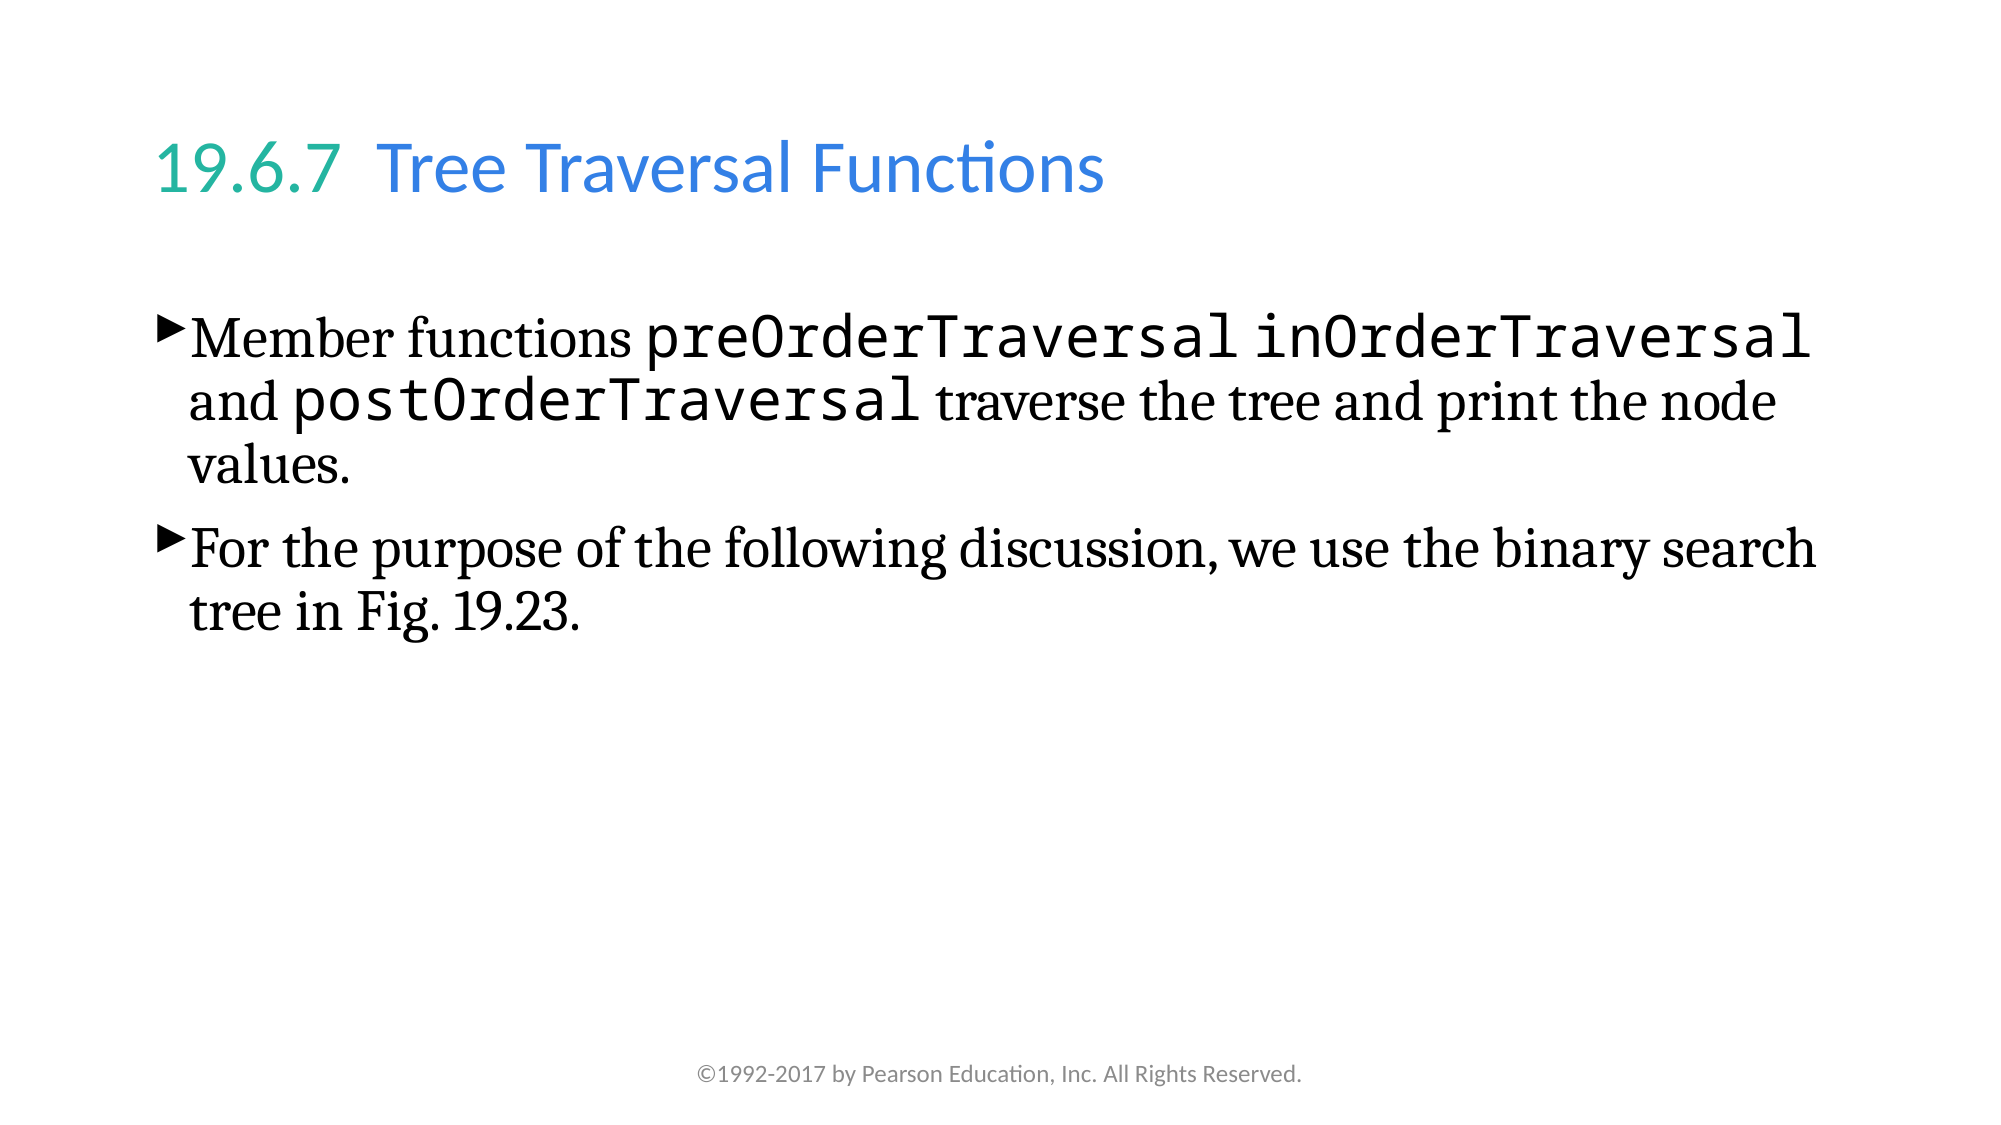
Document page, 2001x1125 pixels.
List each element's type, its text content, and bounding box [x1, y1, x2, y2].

list Member functions preOrderTraversal inOrderTraversal and postOrderTraversal traverse the tree and print the node values. For the purpose of the following discussion, we use the binary search tree in Fig. 19.23. [137, 299, 1863, 1014]
footer ©1992-2017 by Pearson Education, Inc. All Rights Reserved. [662, 1042, 1338, 1103]
title 19.6.7 Tree Traversal Functions [137, 59, 1863, 278]
